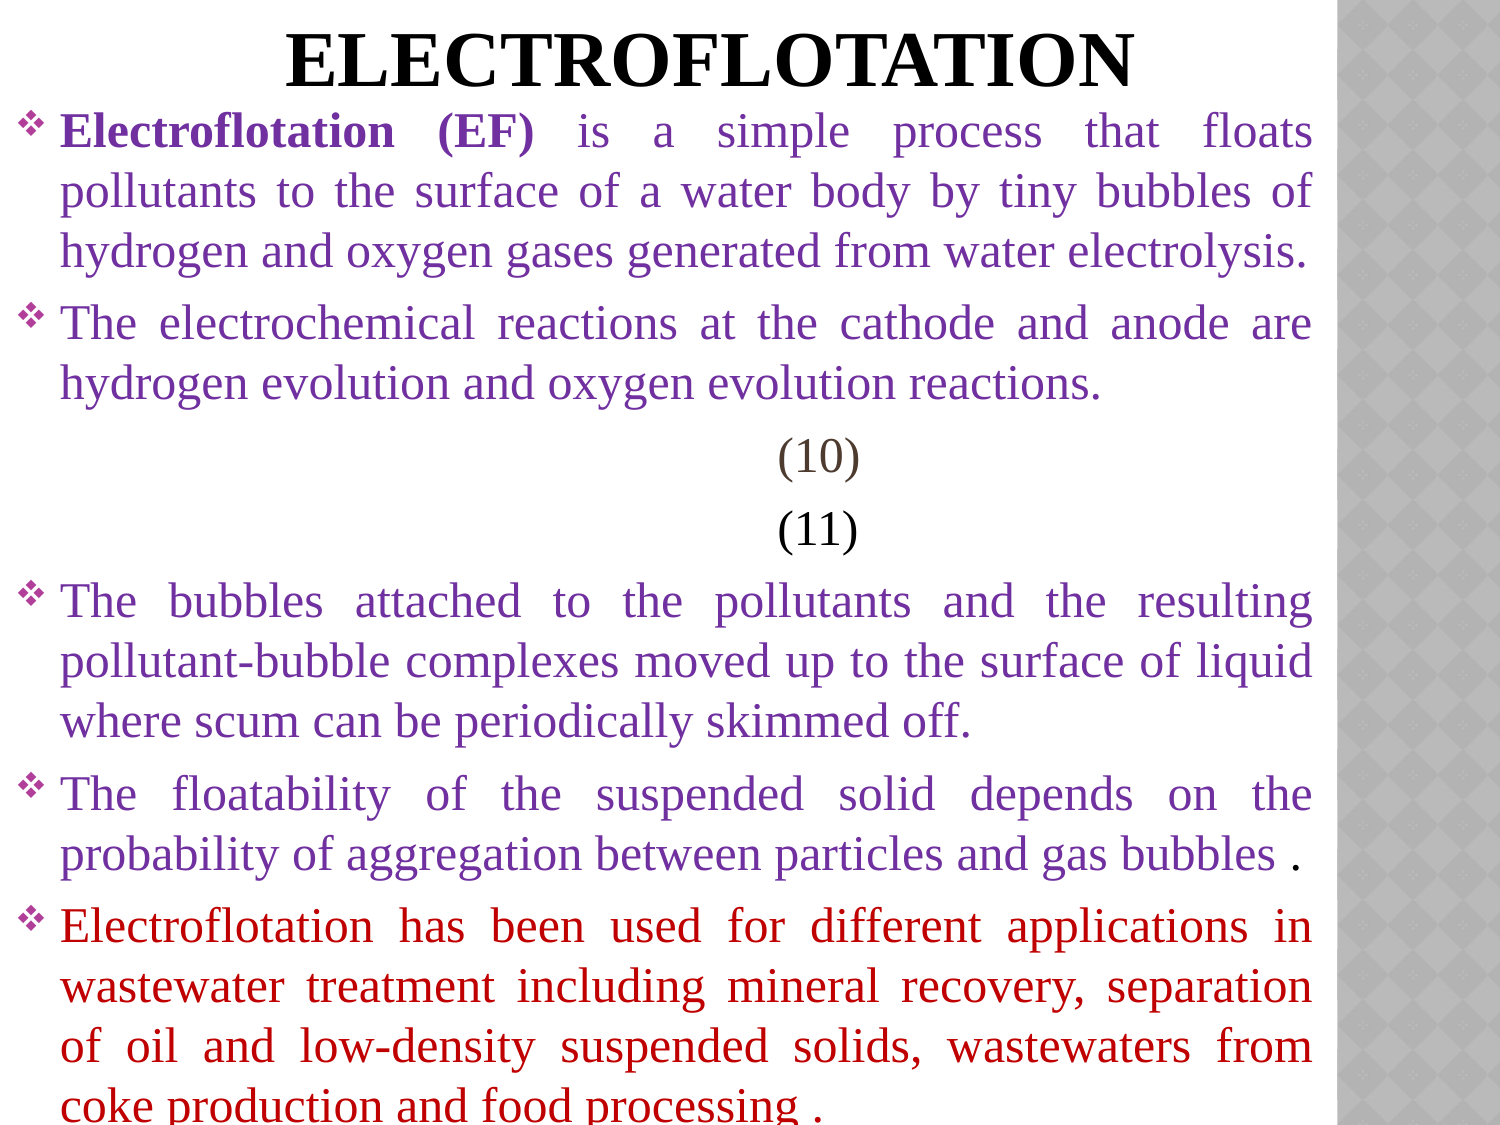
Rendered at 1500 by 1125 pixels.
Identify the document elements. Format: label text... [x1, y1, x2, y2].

title ELECTROFLOTATION [277, 0, 1176, 102]
